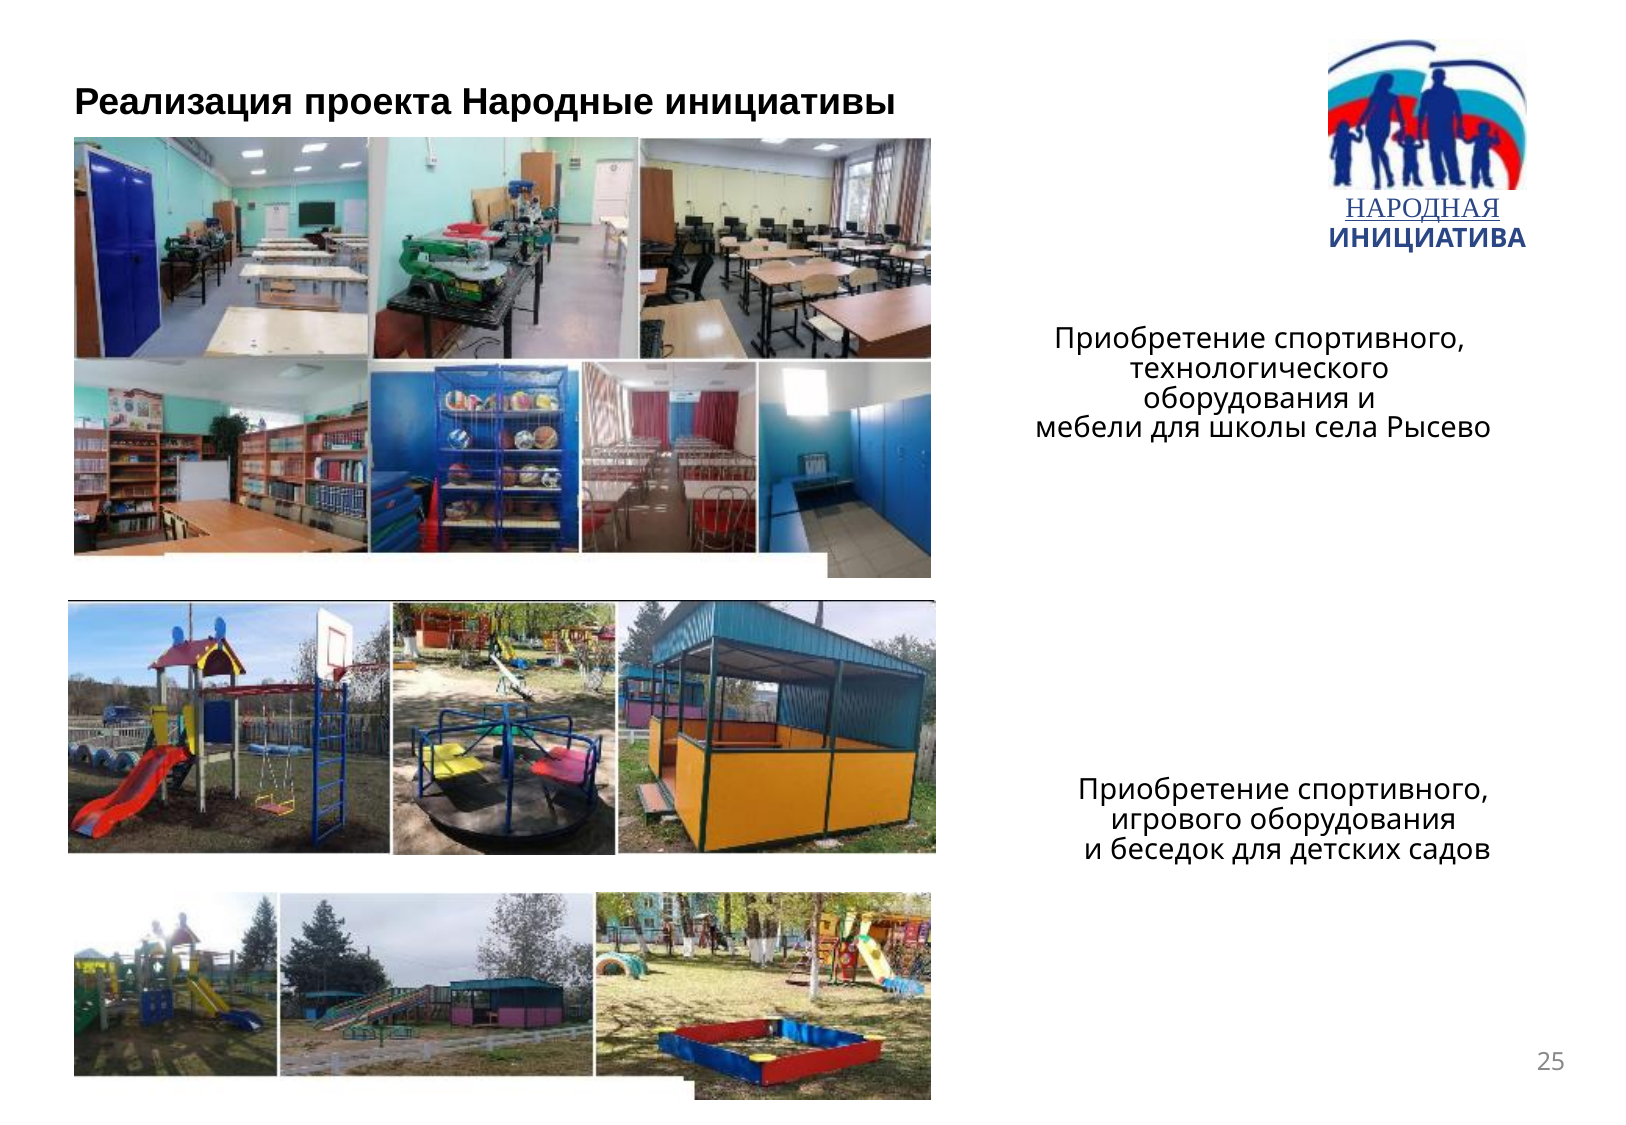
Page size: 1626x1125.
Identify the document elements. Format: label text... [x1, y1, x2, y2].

picture [68, 600, 936, 855]
picture [74, 137, 931, 578]
picture [1328, 39, 1527, 190]
text_box 25 [1530, 1049, 1572, 1080]
text_box НАРОДНАЯ ИНИЦИАТИВА [1328, 192, 1545, 279]
picture [74, 892, 931, 1100]
text_box Приобретение спортивного, технологического оборудования и мебели для школы села Рысево [981, 324, 1546, 442]
text_box Реализация проекта Народные инициативы [74, 54, 896, 115]
text_box Приобретение спортивного, игрового оборудования и беседок для детских садов [1018, 775, 1557, 893]
